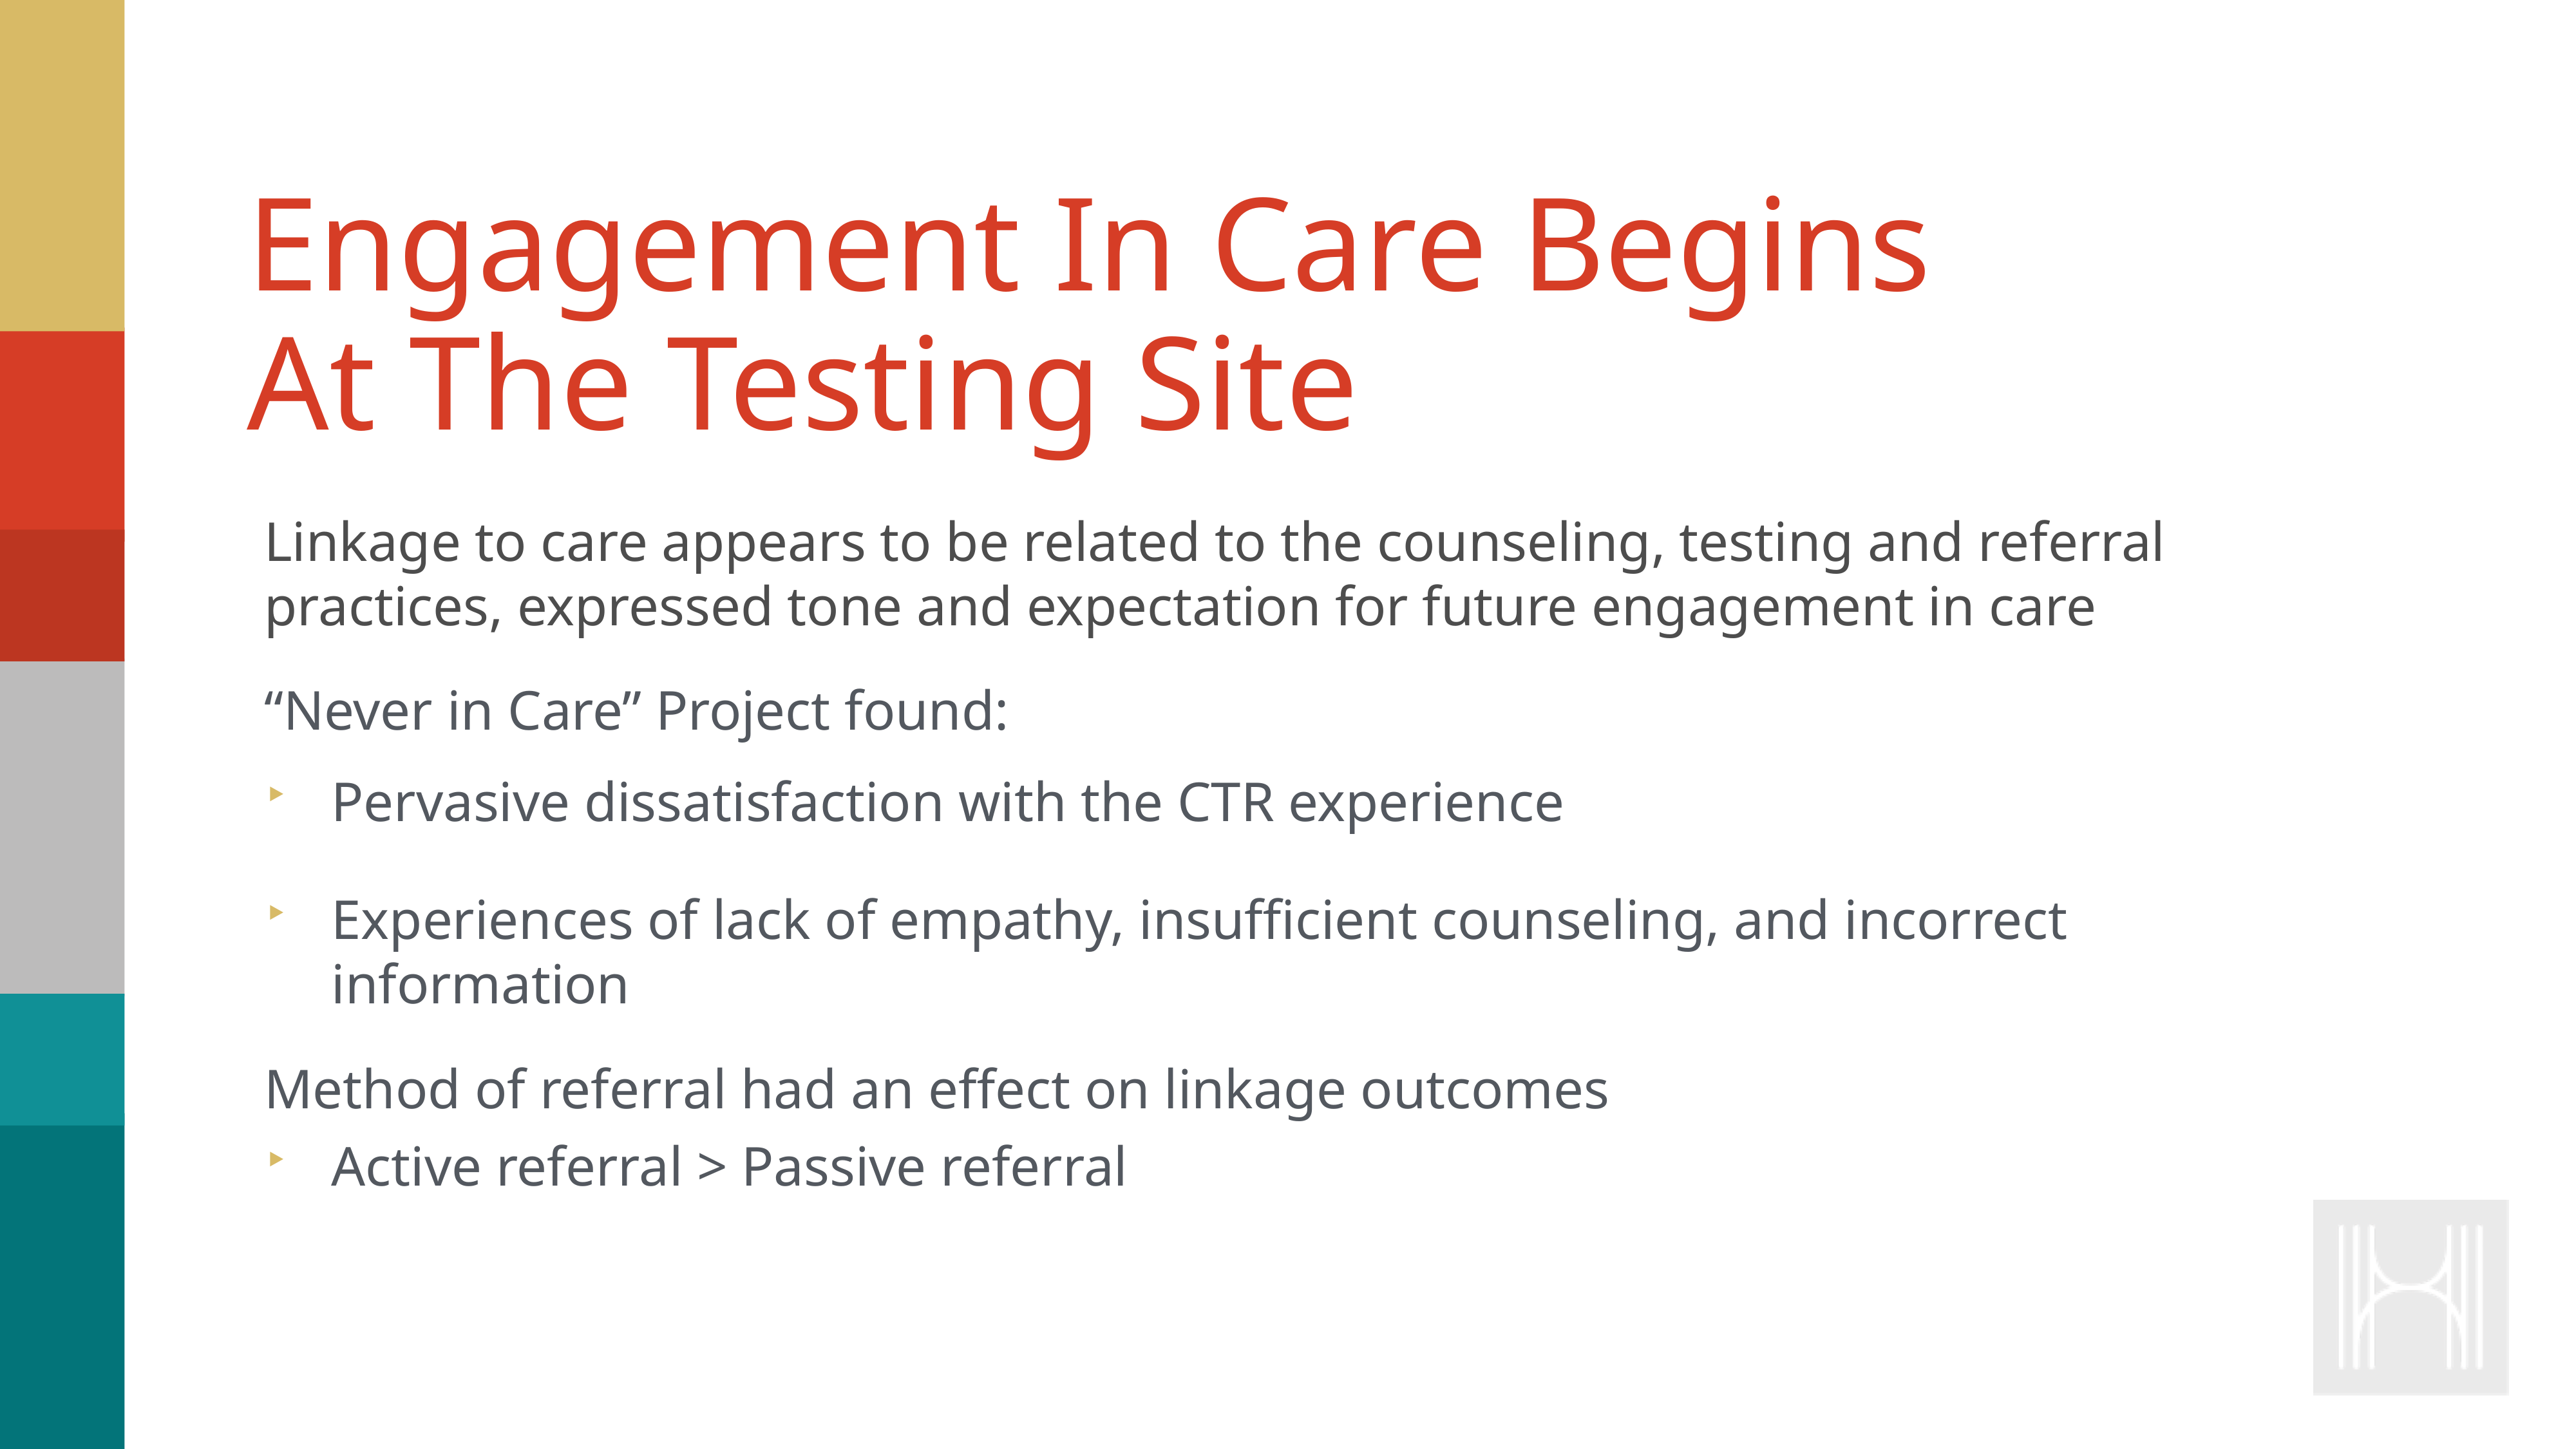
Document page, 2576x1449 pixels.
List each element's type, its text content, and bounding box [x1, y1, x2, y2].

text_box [0, 0, 125, 1449]
picture [2313, 1200, 2509, 1396]
text_box Engagement In Care Begins At The Testing Site [247, 122, 2503, 515]
text_box Linkage to care appears to be related to the counseling, testing and referral practices, expressed tone and expectation for future engagement in care “Never in Care” Project found: Pervasive dissatisfaction with the CTR experience Experiences of lack of empathy, insufficient counseling, and incorrect information Method of referral had an effect on linkage outcomes Active referral > Passive referral [237, 480, 2280, 1266]
